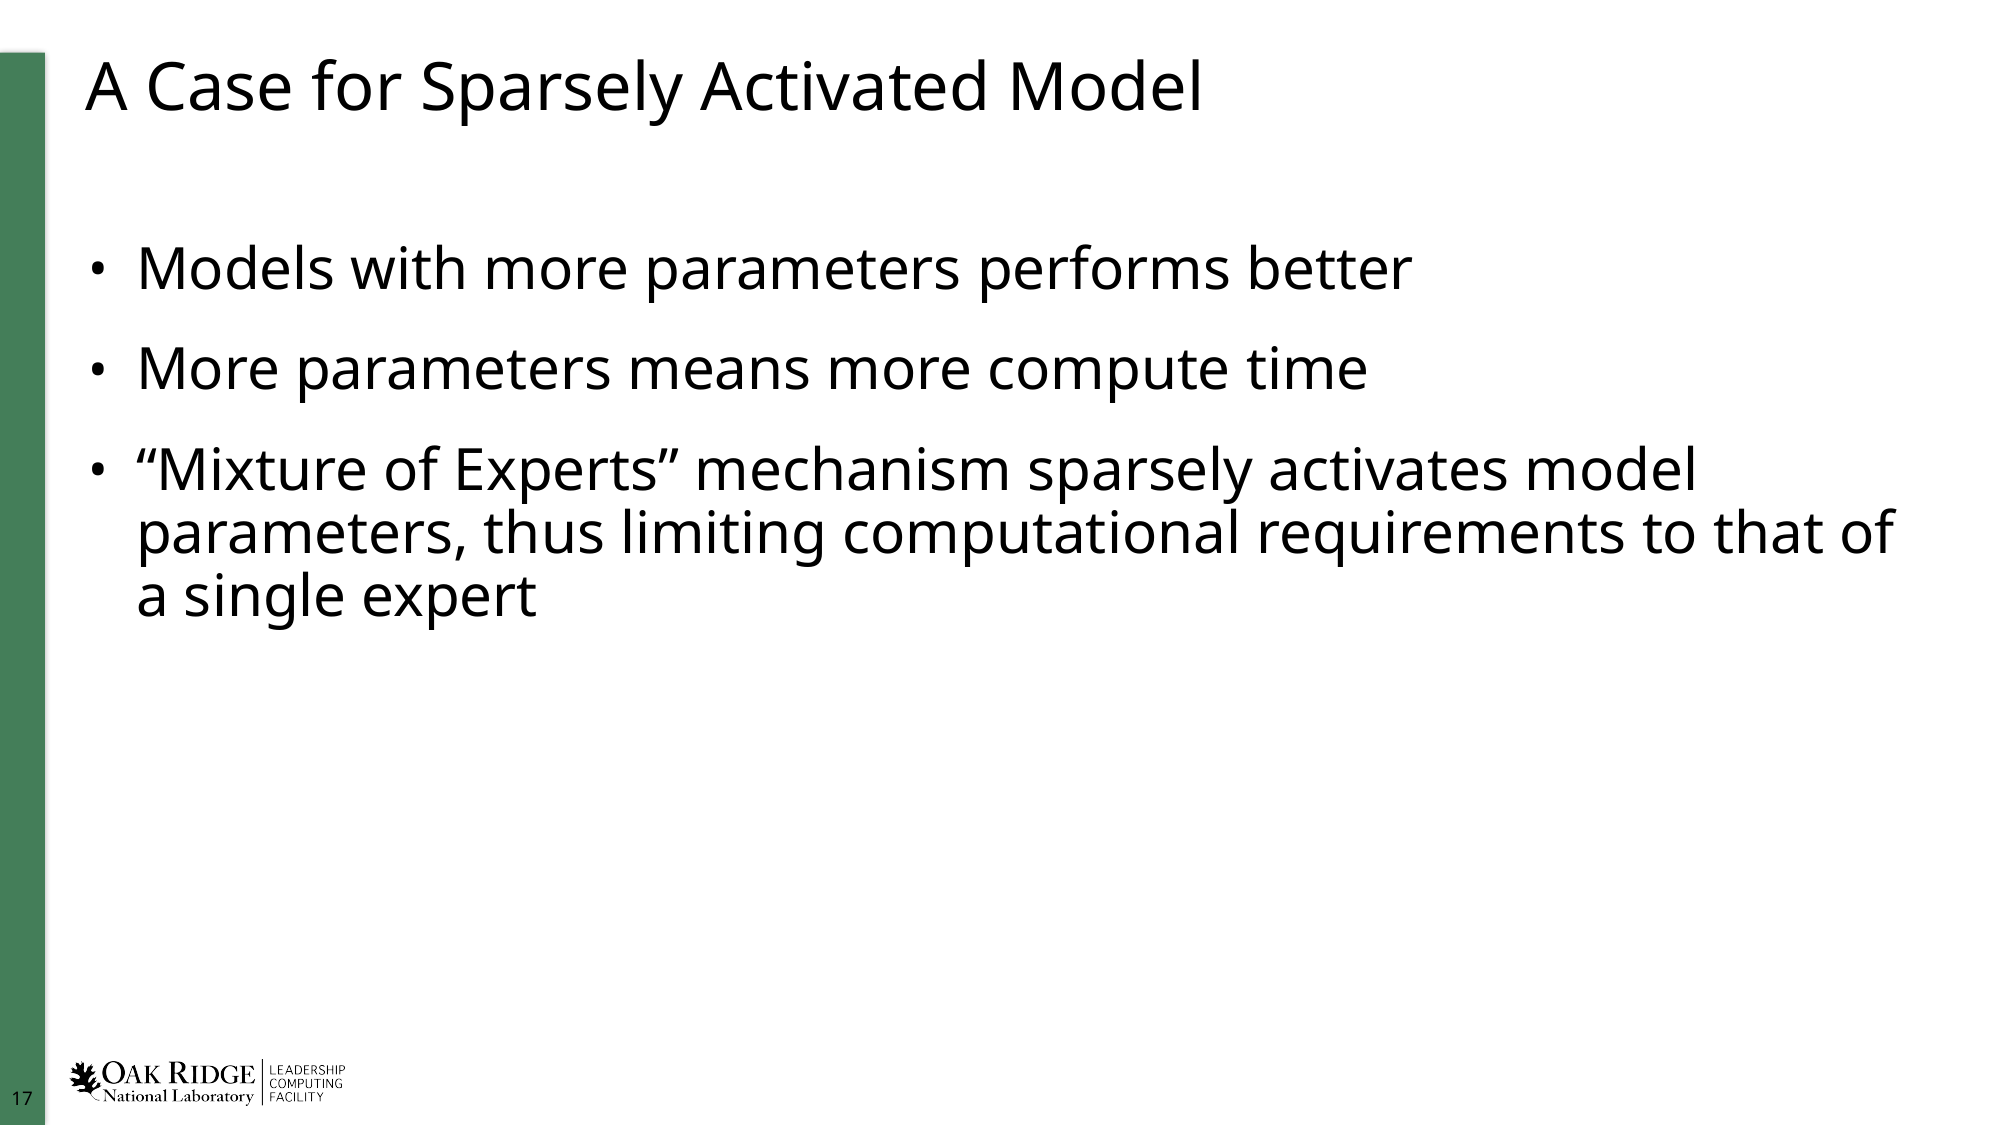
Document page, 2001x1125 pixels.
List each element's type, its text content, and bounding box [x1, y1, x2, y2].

list Models with more parameters performs better More parameters means more compute time “Mixture of Experts” mechanism sparsely activates model parameters, thus limiting computational requirements to that of a single expert [73, 231, 1949, 965]
picture [69, 1059, 345, 1106]
title A Case for Sparsely Activated Model [70, 44, 1946, 134]
